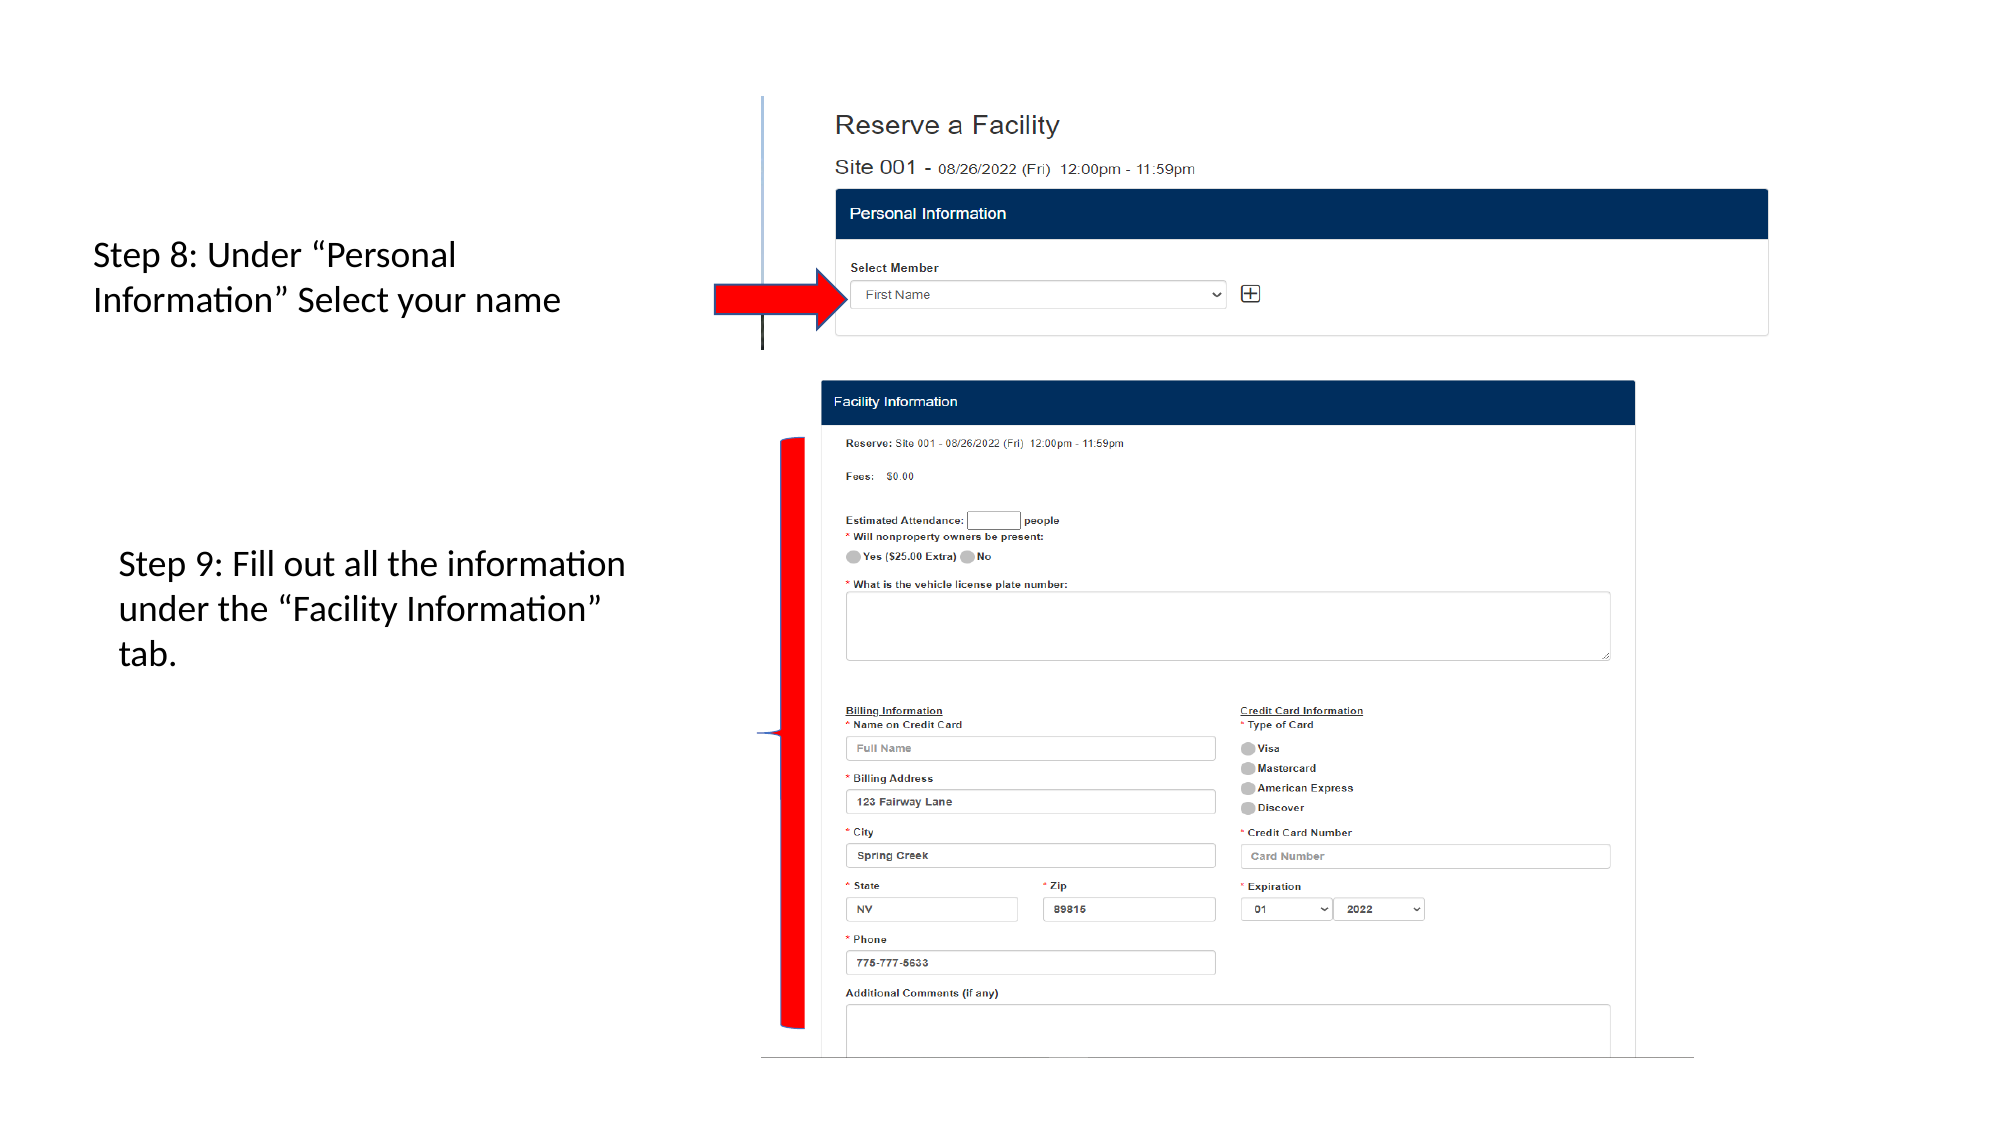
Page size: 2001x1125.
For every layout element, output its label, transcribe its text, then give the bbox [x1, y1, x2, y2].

picture [761, 96, 1825, 350]
picture [761, 378, 1694, 1059]
text_box Step 9: Fill out all the information under the “Facility Information” tab. [103, 531, 647, 681]
text_box [713, 283, 761, 316]
text_box Step 8: Under “Personal Information” Select your name [78, 222, 647, 328]
